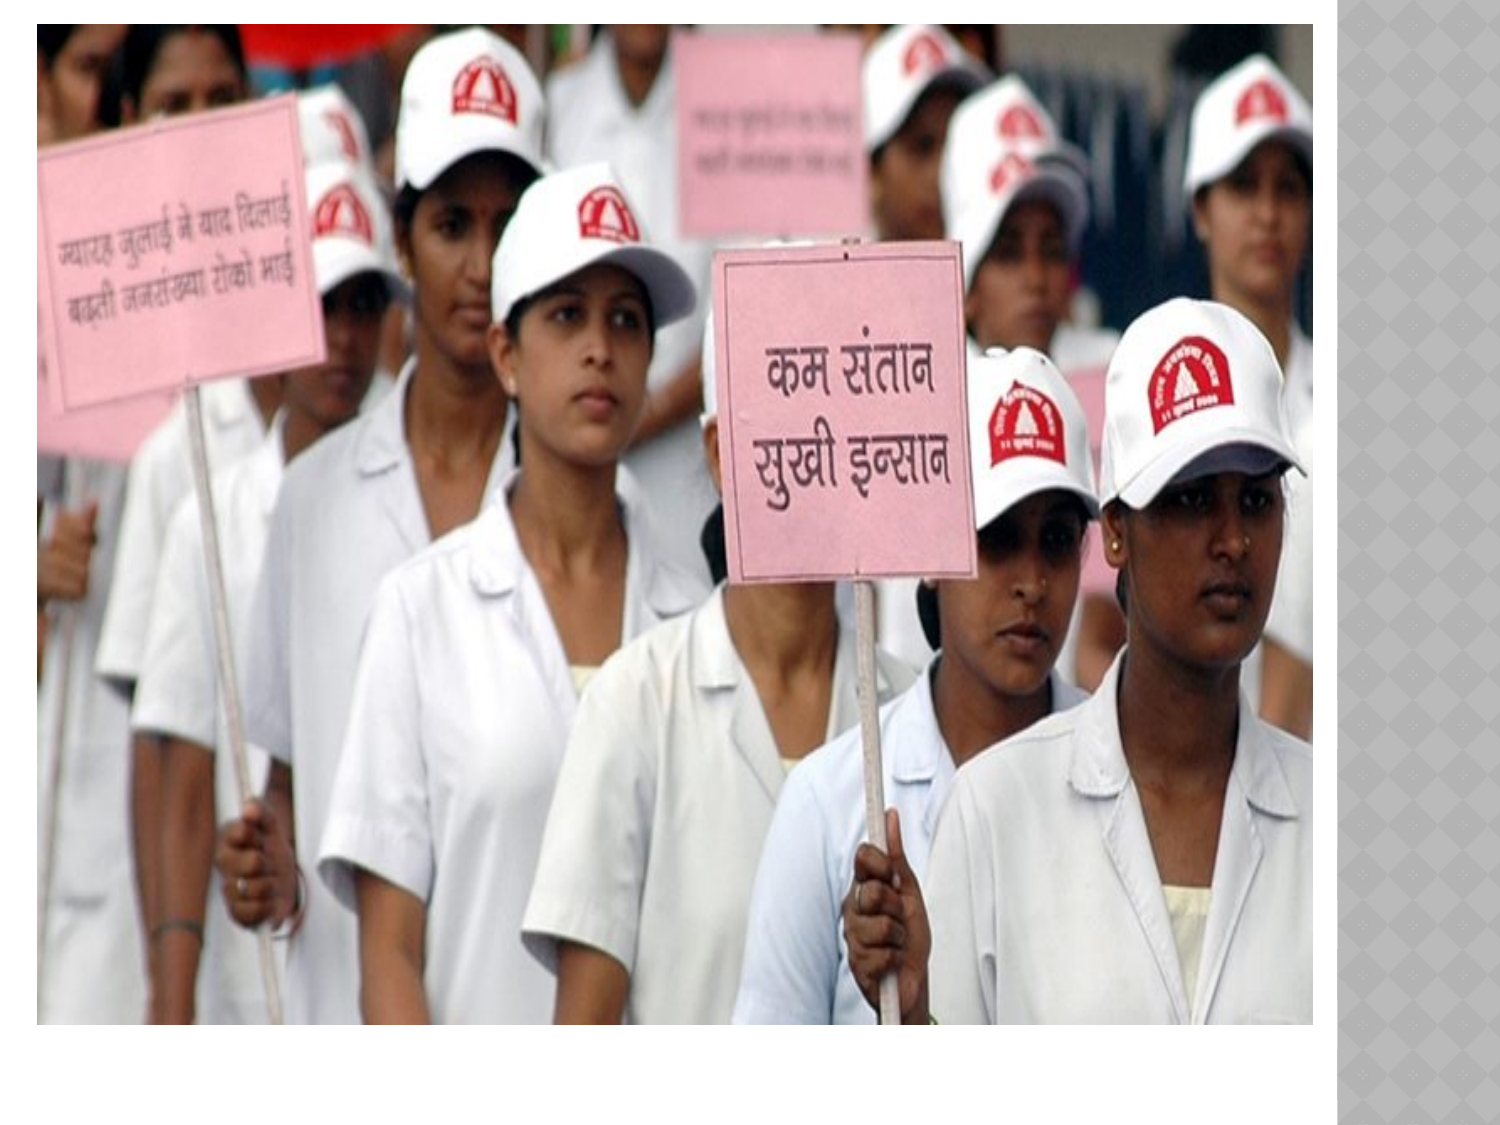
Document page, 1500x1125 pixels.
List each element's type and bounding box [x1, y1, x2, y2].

picture [37, 24, 1313, 1026]
